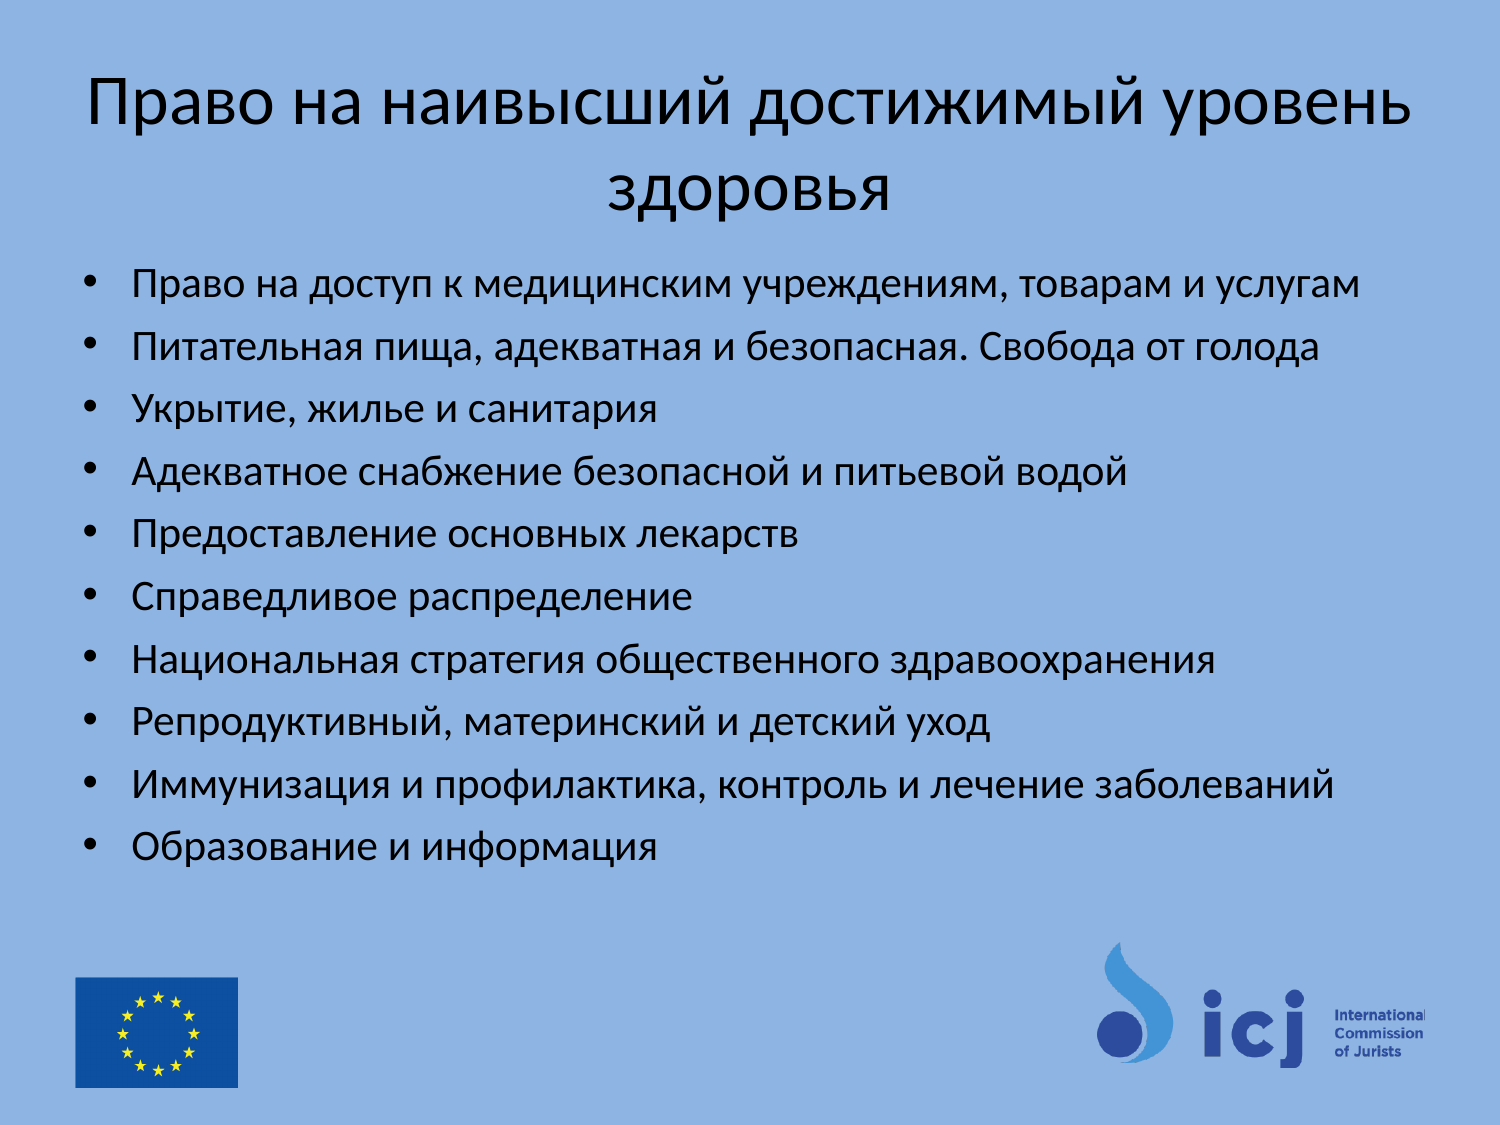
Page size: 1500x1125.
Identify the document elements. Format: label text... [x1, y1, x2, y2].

list Право на доступ к медицинским учреждениям, товарам и услугам Питательная пища, адекватная и безопасная. Свобода от голода Укрытие, жилье и санитария Адекватное снабжение безопасной и питьевой водой Предоставление основных лекарств Справедливое распределение Национальная стратегия общественного здравоохранения Репродуктивный, материнский и детский уход Иммунизация и профилактика, контроль и лечение заболеваний Образование и информация [74, 246, 1458, 960]
picture [1097, 960, 1425, 1068]
title Право на наивысший достижимый уровень здоровья [74, 44, 1426, 234]
picture [75, 977, 238, 1088]
